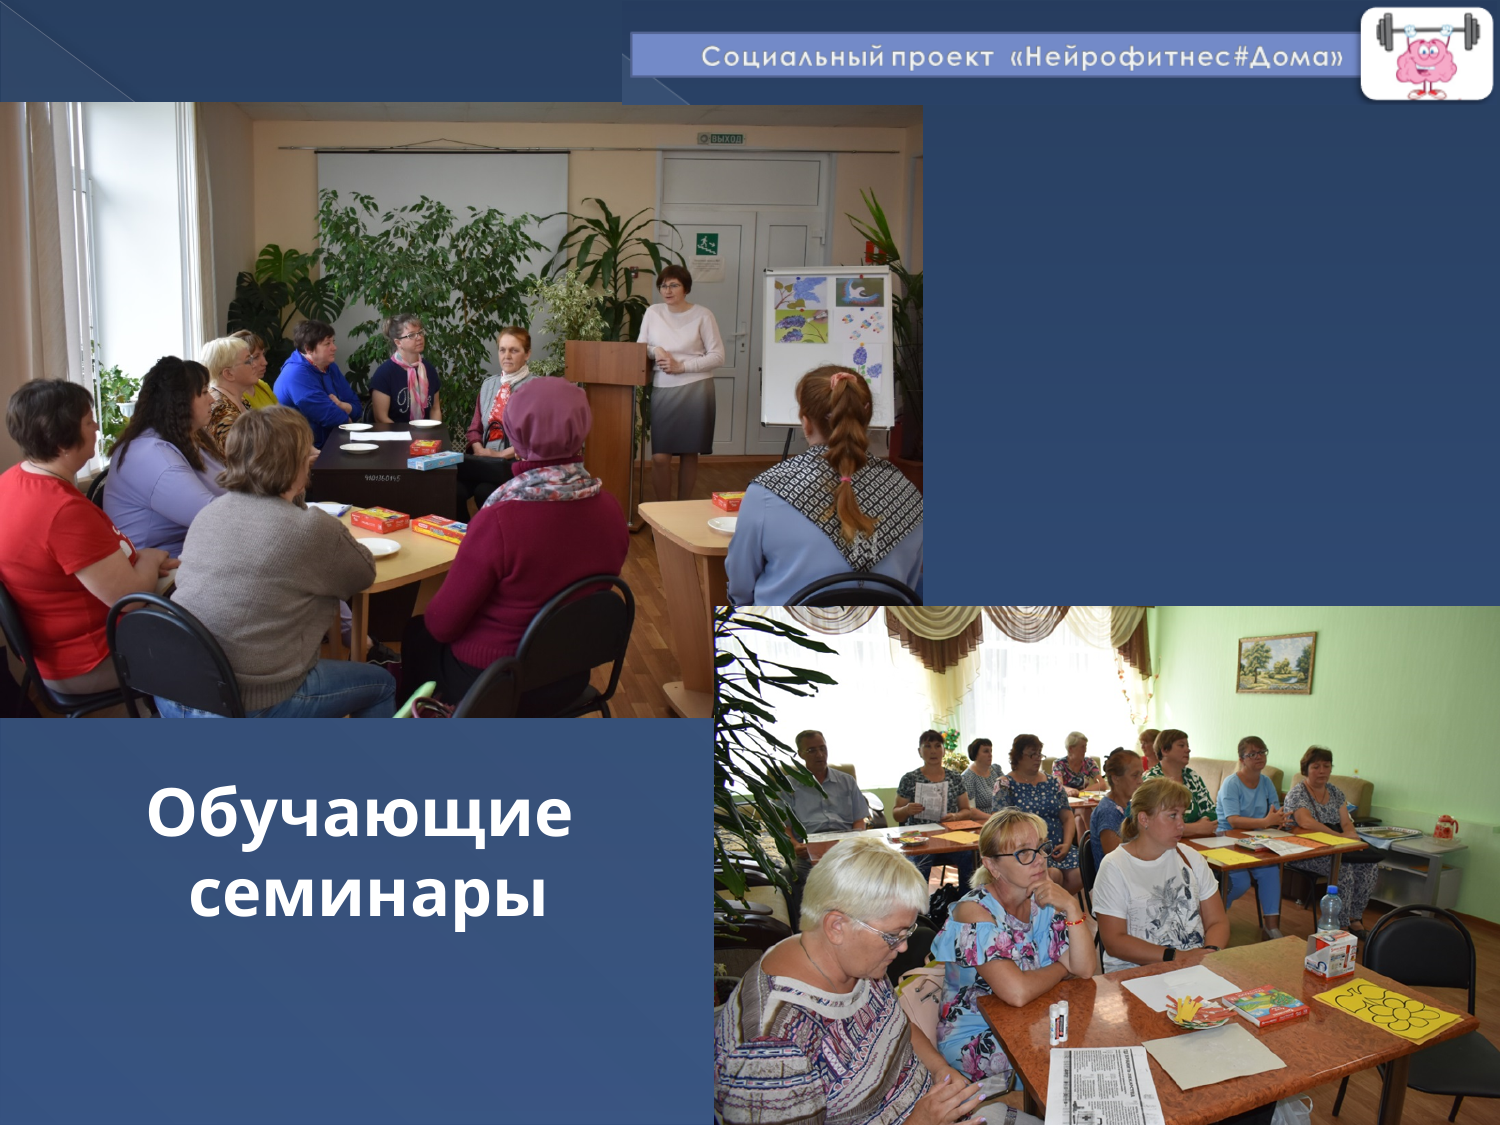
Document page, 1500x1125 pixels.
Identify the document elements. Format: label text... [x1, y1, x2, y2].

text_box Обучающие семинары [0, 762, 704, 937]
picture [0, 0, 1500, 1125]
